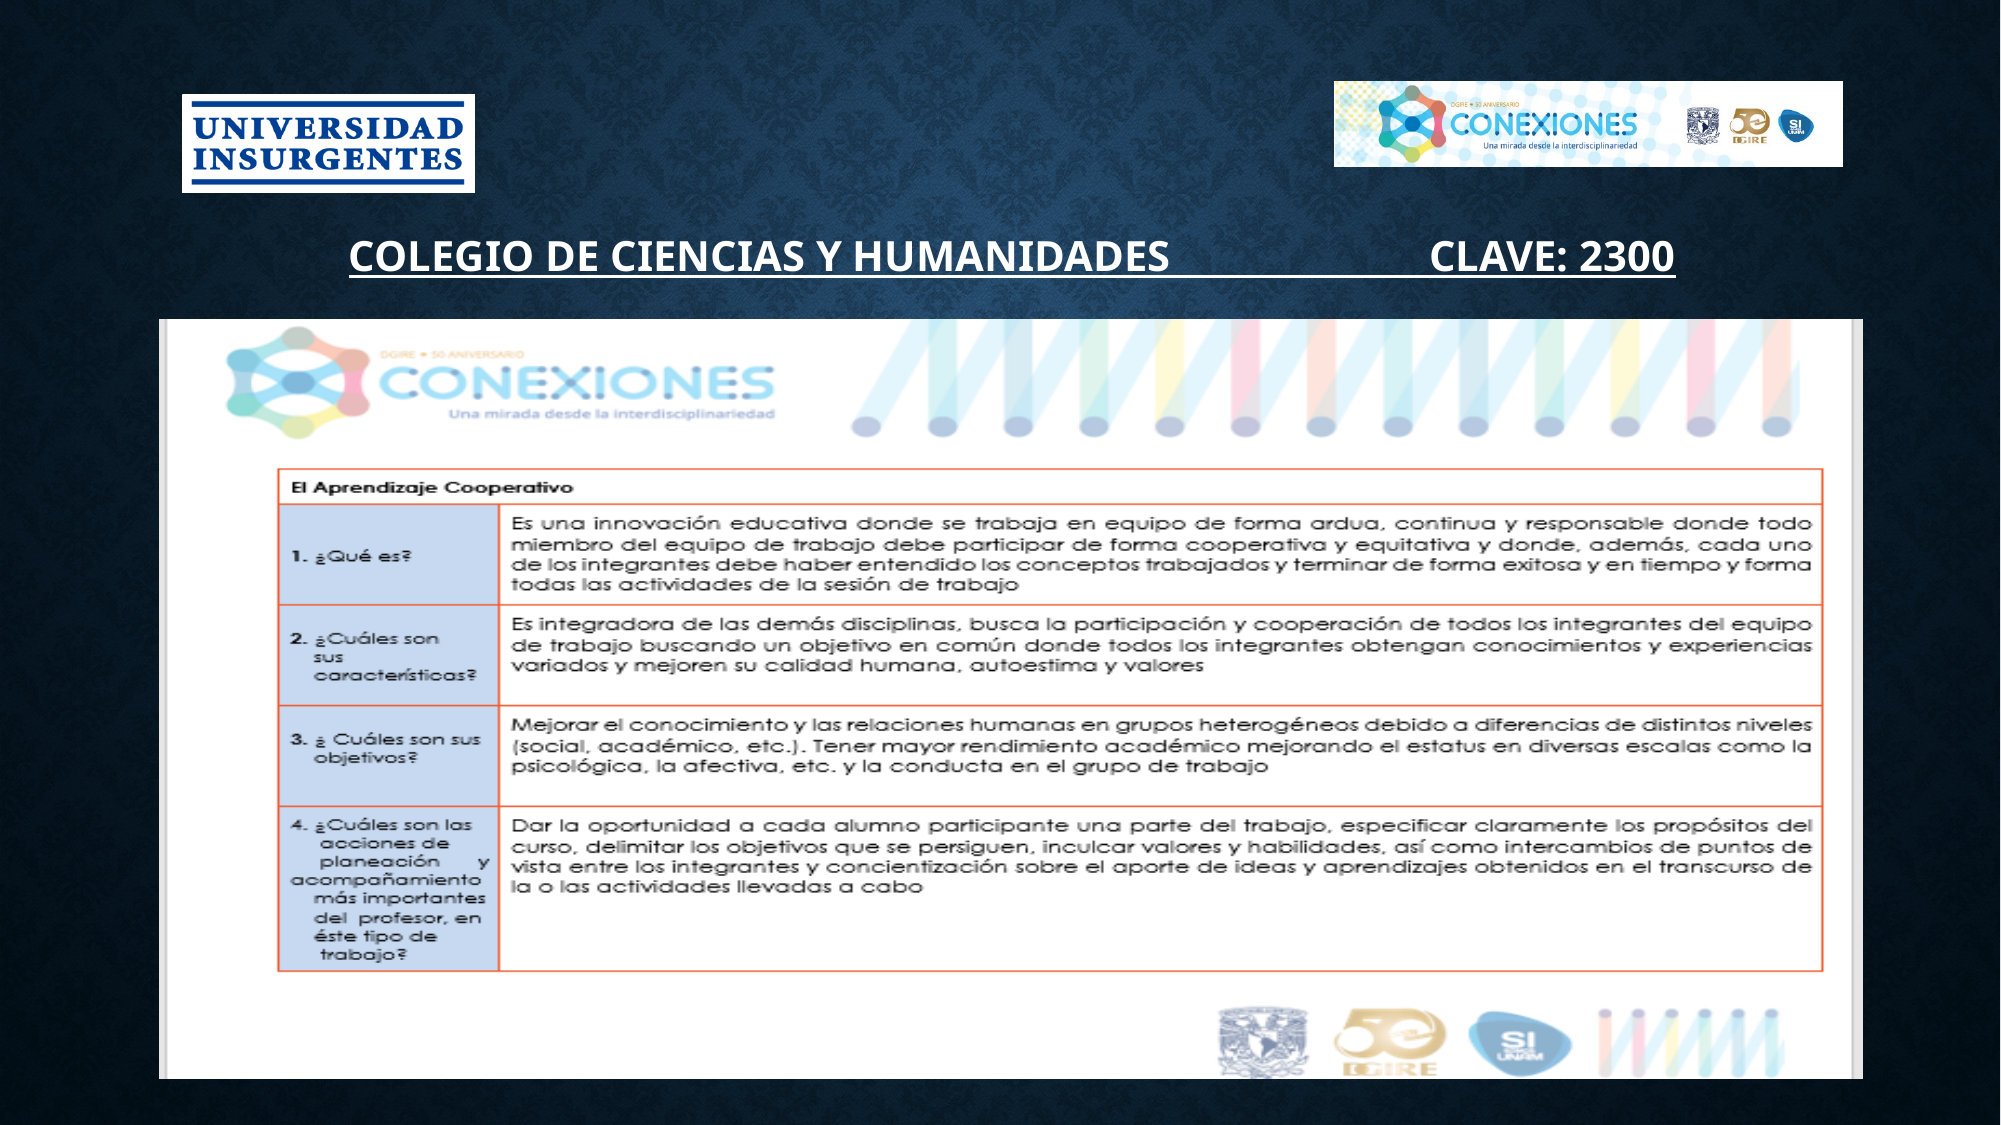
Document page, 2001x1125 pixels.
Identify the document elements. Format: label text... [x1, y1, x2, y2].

title Colegio de Ciencias y Humanidades CLAVE: 2300 [182, 215, 1843, 289]
picture [158, 319, 1863, 1080]
picture [181, 93, 475, 194]
picture [1334, 81, 1843, 168]
